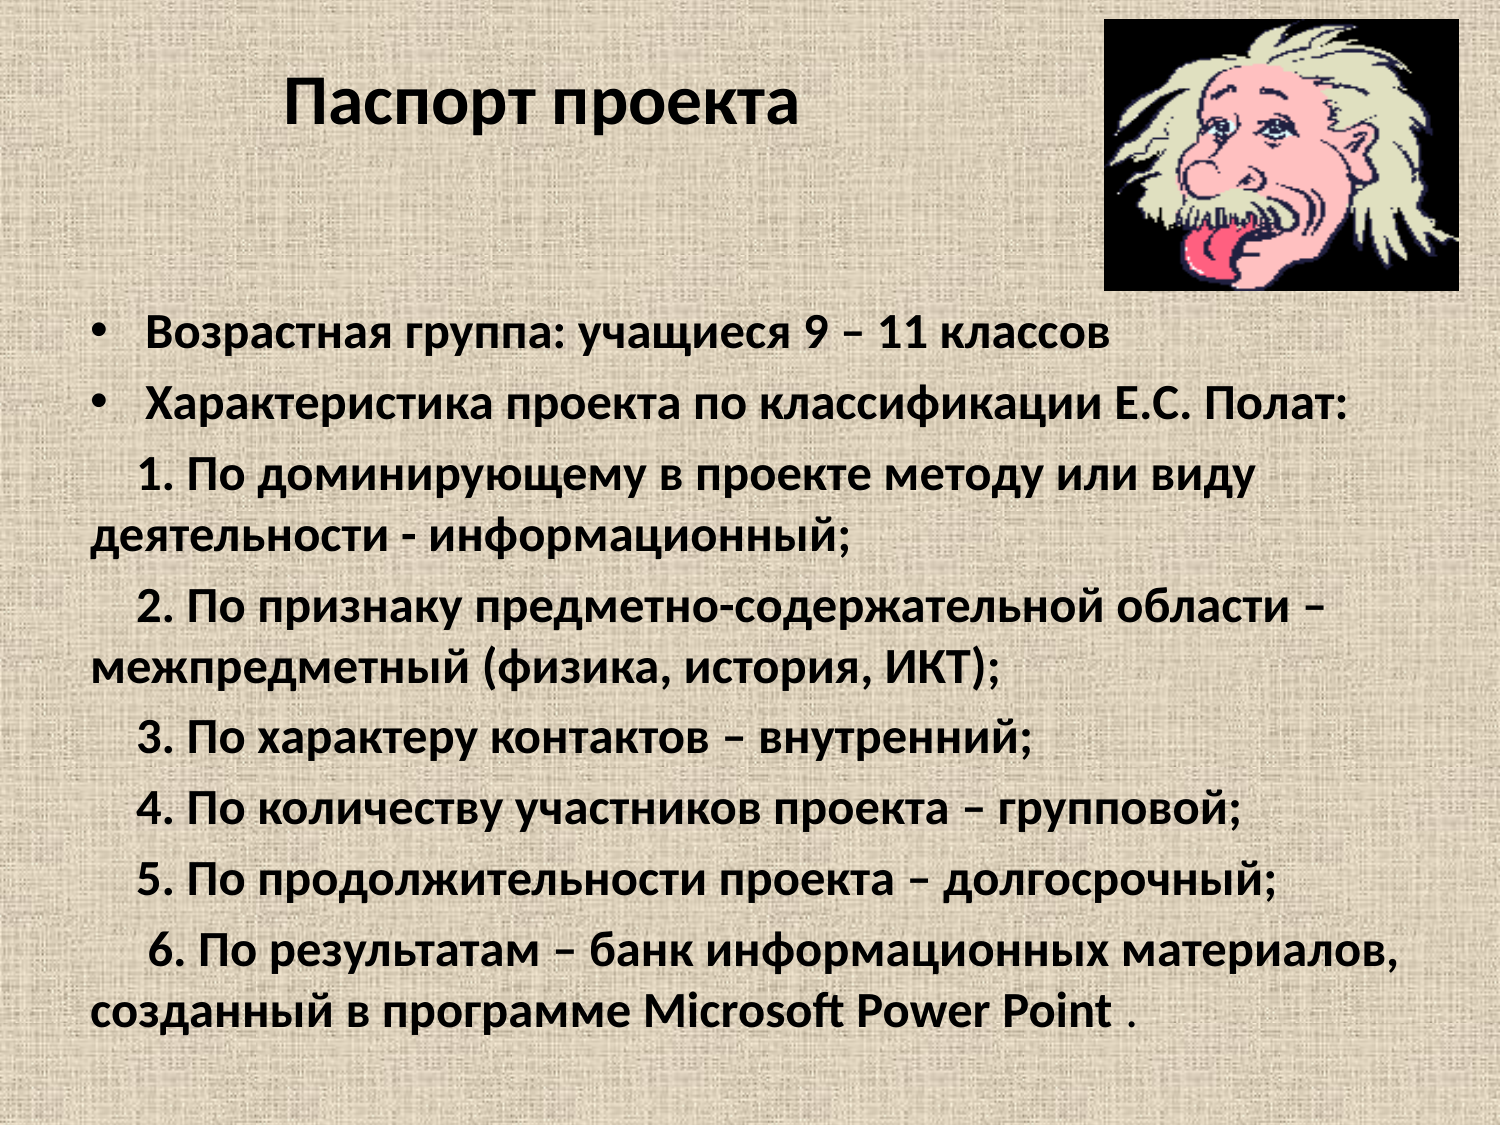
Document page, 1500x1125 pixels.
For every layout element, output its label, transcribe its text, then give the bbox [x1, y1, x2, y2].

picture [0, 0, 1500, 1125]
title Паспорт проекта [75, 45, 1010, 233]
list Возрастная группа: учащиеся 9 – 11 классов Характеристика проекта по классификации Е.С. Полат: 1. По доминирующему в проекте методу или виду деятельности - информационный; 2. По признаку предметно-содержательной области – межпредметный (физика, история, ИКТ); 3. По характеру контактов – внутренний; 4. По количеству участников проекта – групповой; 5. По продолжительности проекта – долгосрочный; 6. По результатам – банк информационных материалов, созданный в программе Microsoft Power Point . [75, 290, 1425, 1083]
